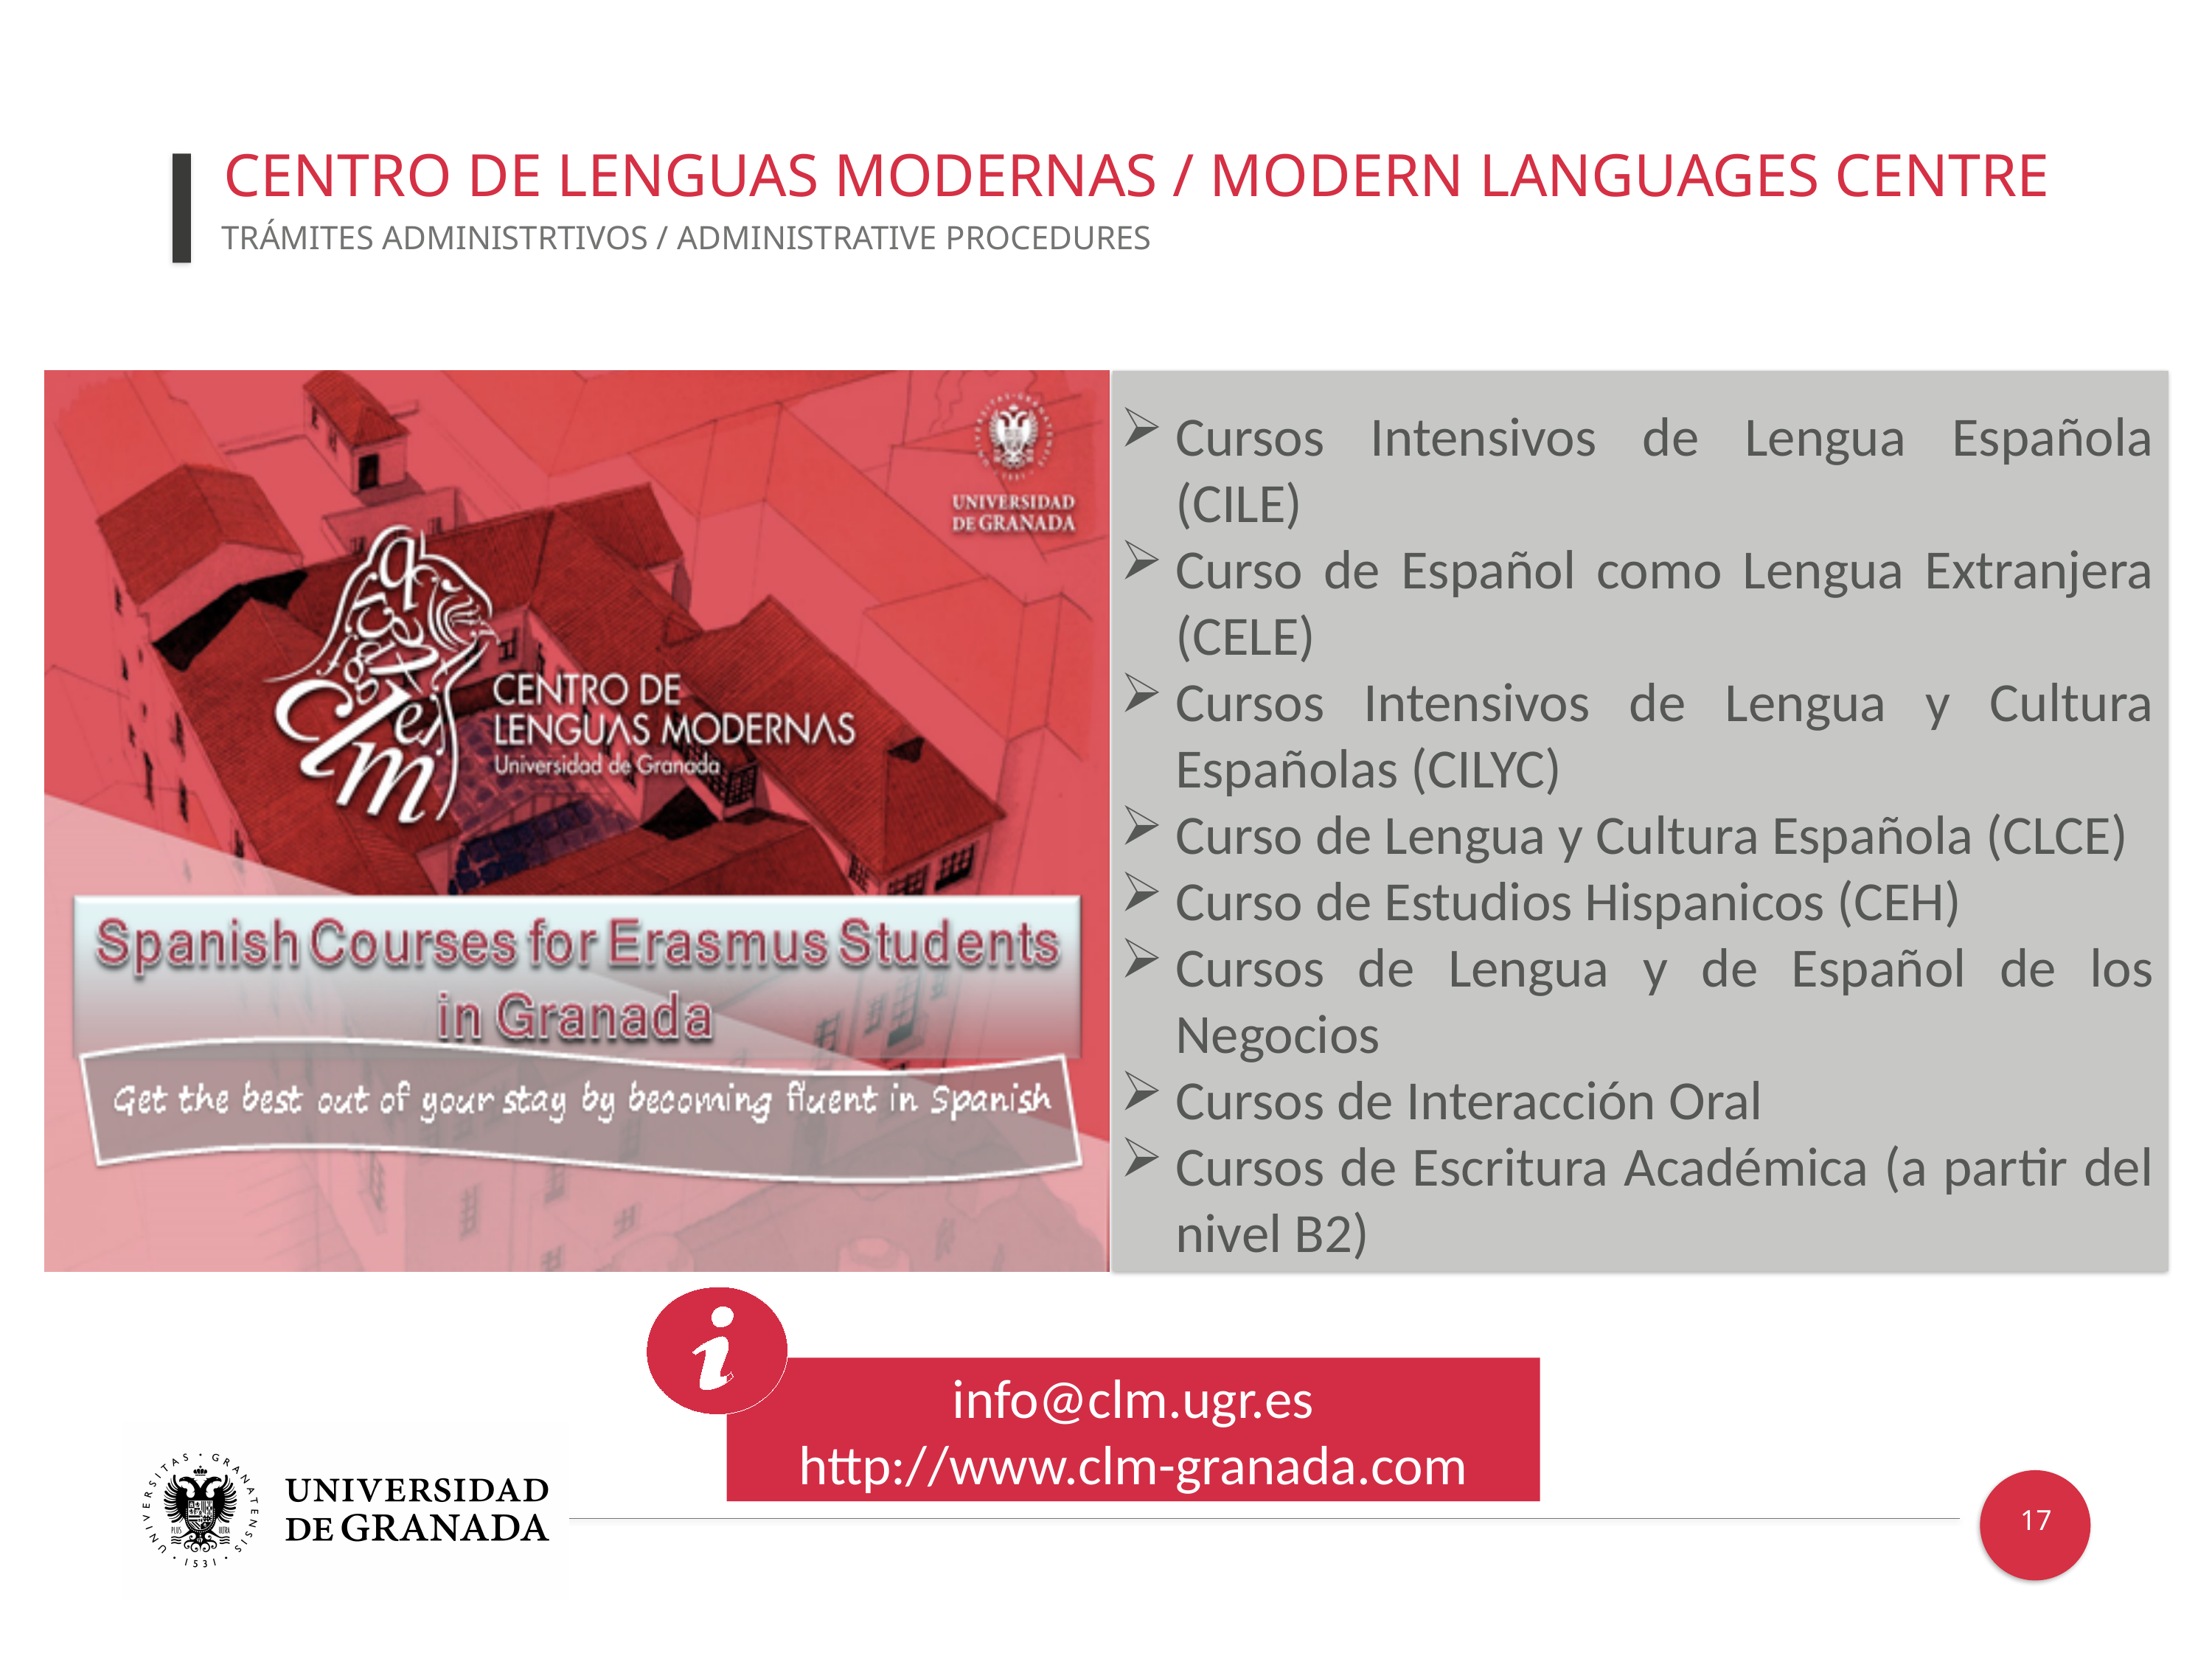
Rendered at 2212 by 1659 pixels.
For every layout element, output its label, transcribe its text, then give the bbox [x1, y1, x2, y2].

text_box Cursos Intensivos de Lengua Española (CILE) Curso de Español como Lengua Extranjera (CELE) Cursos Intensivos de Lengua y Cultura Españolas (CILYC) Curso de Lengua y Cultura Española (CLCE) Curso de Estudios Hispanicos (CEH) Cursos de Lengua y de Español de los Negocios Cursos de Interacción Oral Cursos de Escritura Académica (a partir del nivel B2) [1109, 395, 2166, 1357]
picture [122, 1421, 569, 1600]
text_box [1112, 370, 2169, 1272]
text_box info@clm.ugr.es http://www.clm-granada.com [726, 1357, 1540, 1502]
text_box [173, 153, 191, 263]
text_box [646, 1287, 788, 1415]
text_box CENTRO DE LENGUAS MODERNAS / MODERN LANGUAGES CENTRE [212, 132, 2063, 214]
text_box TRÁMITES ADMINISTRTIVOS / ADMINISTRATIVE PROCEDURES [210, 212, 2061, 300]
picture [44, 370, 1110, 1272]
